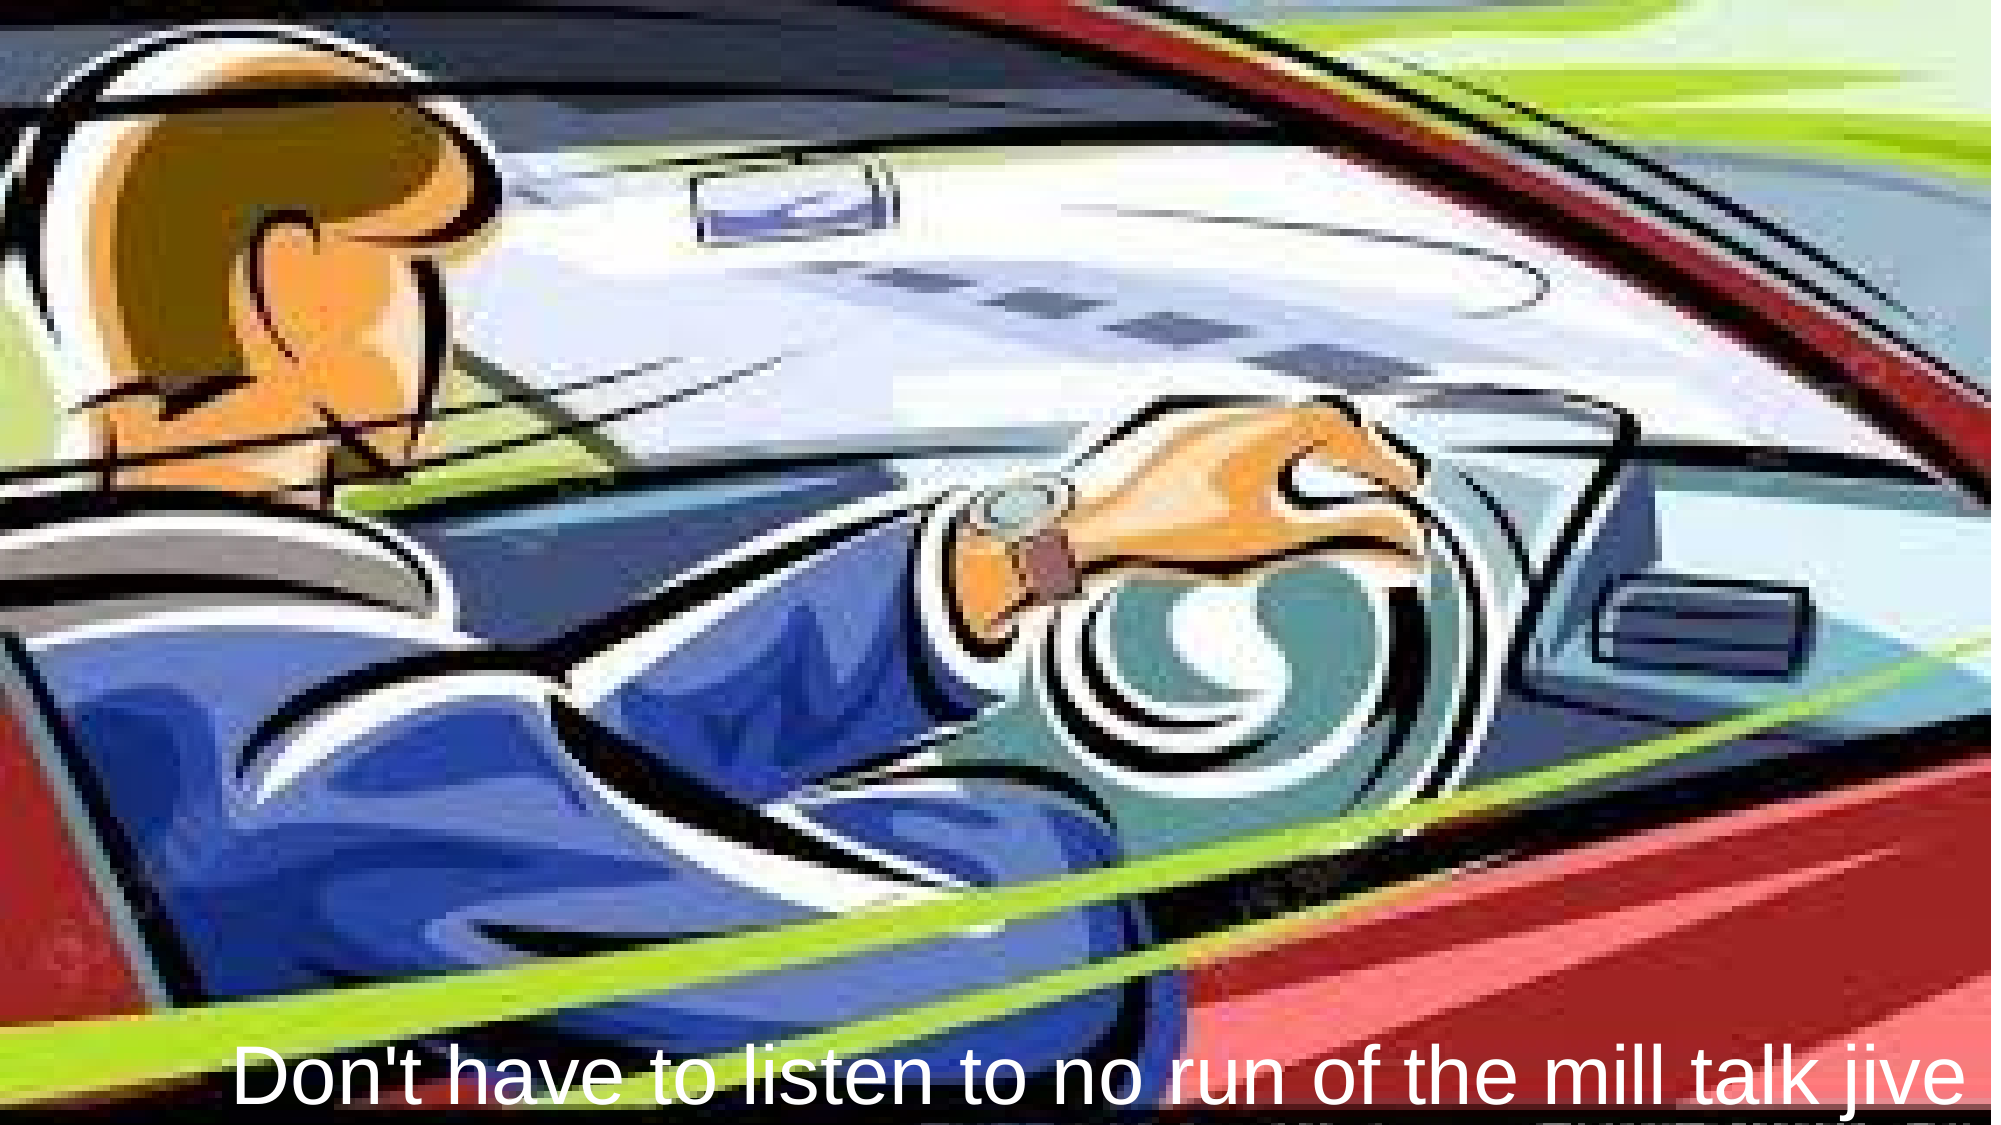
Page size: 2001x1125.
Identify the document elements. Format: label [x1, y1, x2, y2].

list [0, 0, 1991, 1125]
